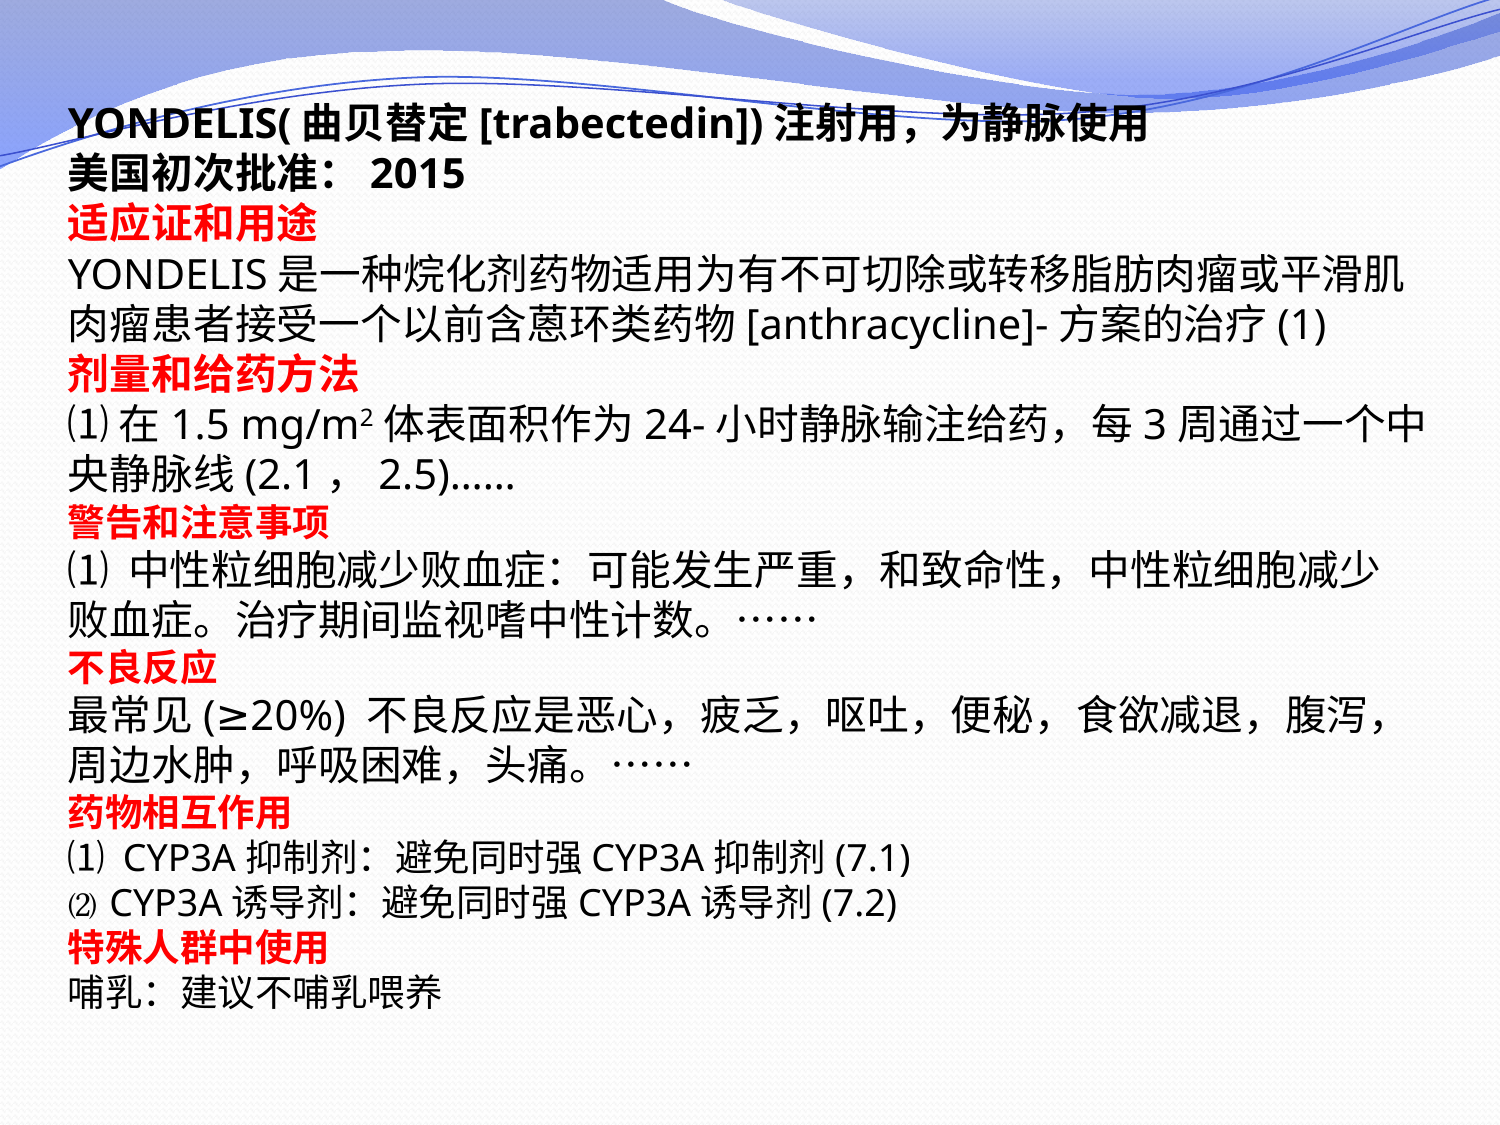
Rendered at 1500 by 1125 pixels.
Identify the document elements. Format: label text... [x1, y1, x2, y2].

text_box YONDELIS(曲贝替定[trabectedin])注射用，为静脉使用 美国初次批准：2015 适应证和用途 YONDELIS是一种烷化剂药物适用为有不可切除或转移脂肪肉瘤或平滑肌肉瘤患者接受一个以前含蒽环类药物[anthracycline]-方案的治疗(1) 剂量和给药方法 ⑴ 在1.5 mg/m2体表面积作为24-小时静脉输注给药，每3周通过一个中央静脉线(2.1，2.5)…… [53, 89, 1447, 605]
text_box 警告和注意事项 ⑴ 中性粒细胞减少败血症：可能发生严重，和致命性，中性粒细胞减少败血症。治疗期间监视嗜中性计数。…… 不良反应 最常见(≥20%) 不良反应是恶心，疲乏，呕吐，便秘，食欲减退，腹泻，周边水肿，呼吸困难，头痛。…… 药物相互作用 ⑴ CYP3A抑制剂：避免同时强CYP3A抑制剂(7.1) ⑵ CYP3A诱导剂：避免同时强CYP3A诱导剂(7.2) 特殊人群中使用 哺乳：建议不哺乳喂养 [53, 491, 1400, 1022]
